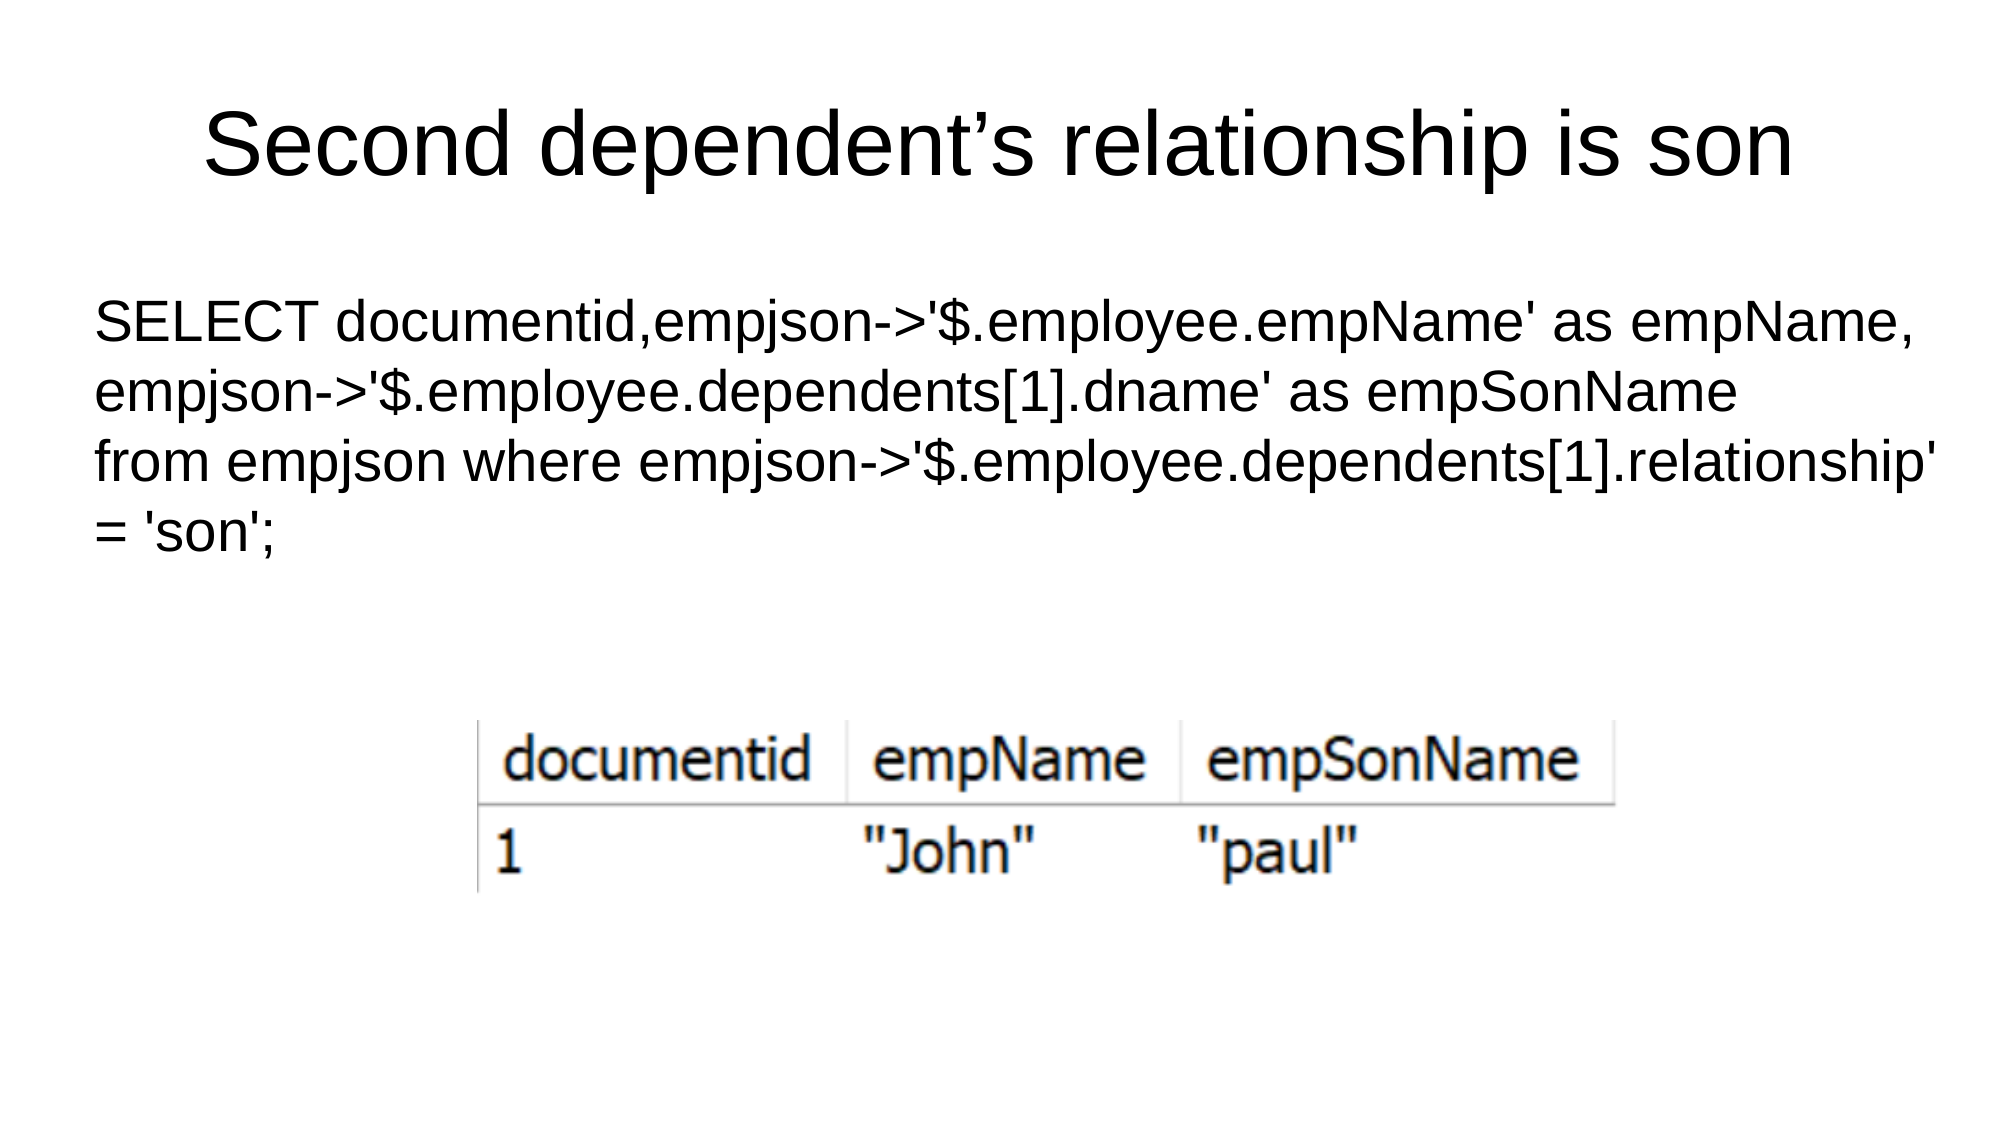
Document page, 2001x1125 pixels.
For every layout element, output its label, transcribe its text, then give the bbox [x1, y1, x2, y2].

title Second dependent’s relationship is son [99, 45, 1900, 233]
text_box SELECT documentid,empjson->'$.employee.empName' as empName, empjson->'$.employee.dependents[1].dname' as empSonName from empjson where empjson->'$.employee.dependents[1].relationship' = 'son'; [79, 275, 1956, 571]
picture [477, 720, 1637, 913]
